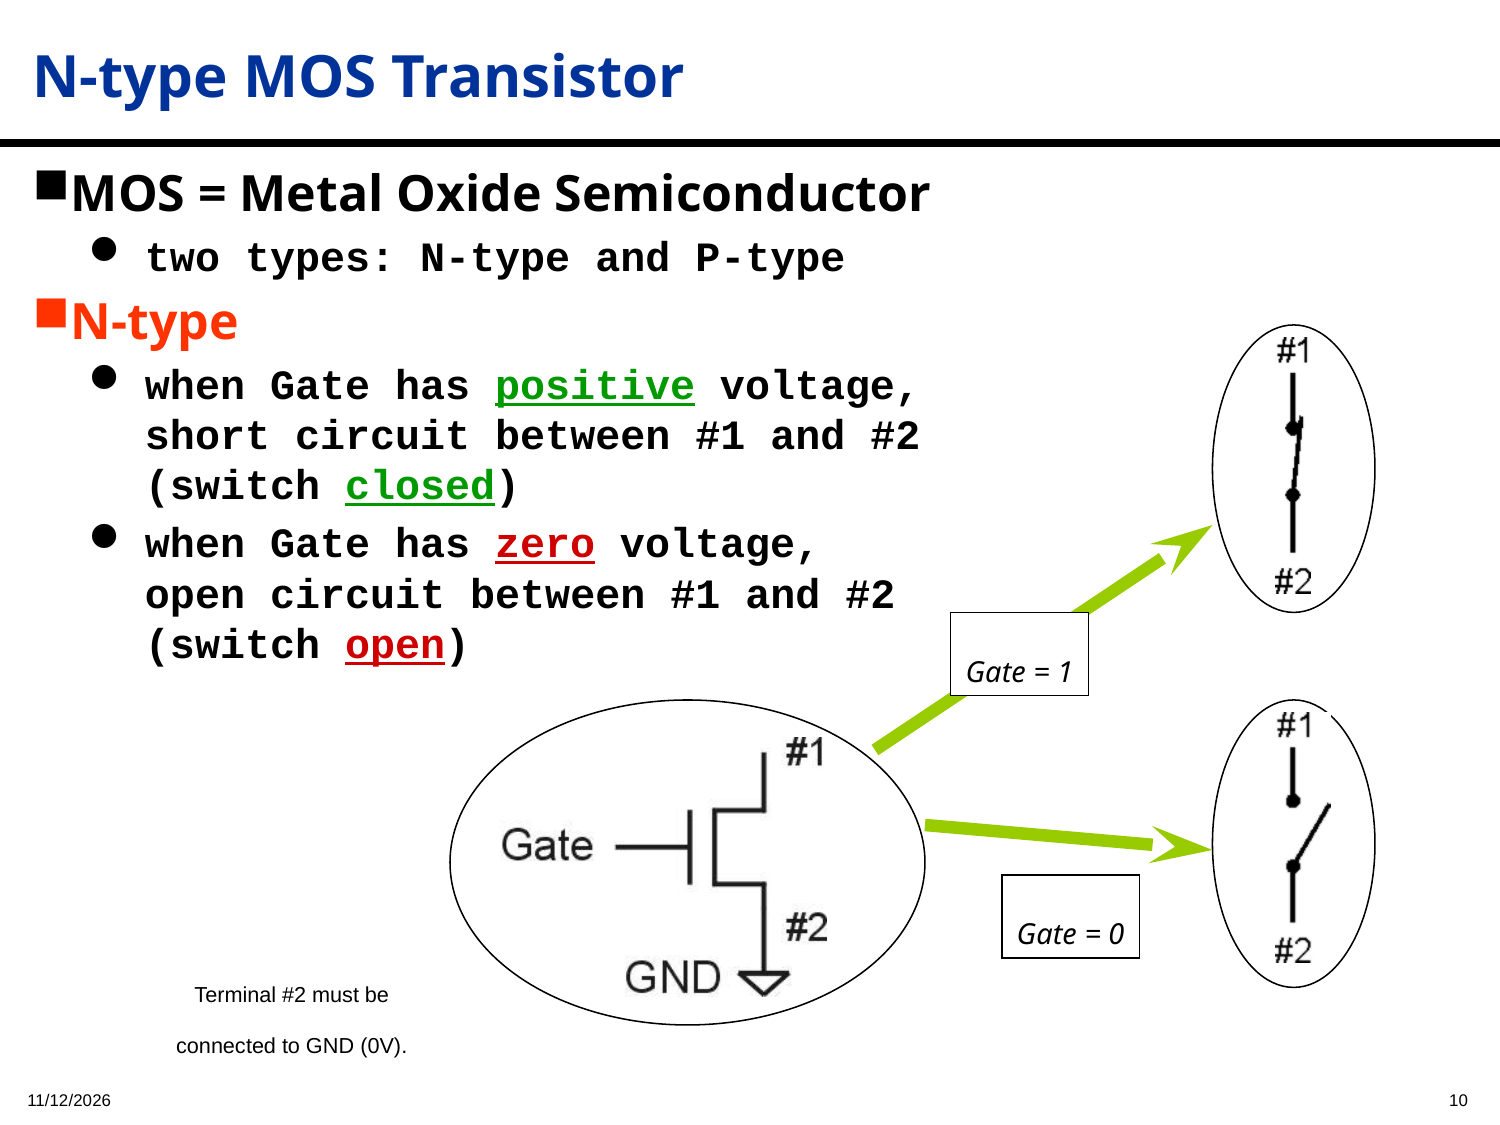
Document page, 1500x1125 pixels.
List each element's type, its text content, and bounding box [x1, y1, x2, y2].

picture [1274, 337, 1312, 595]
text_box Gate = 1 [950, 612, 1089, 696]
title N-type MOS Transistor [17, 11, 1500, 138]
text_box [1191, 525, 1213, 542]
list MOS = Metal Oxide Semiconductor two types: N-type and P-type N-type when Gate has positive voltage, short circuit between #1 and #2 (switch closed) when Gate has zero voltage, open circuit between #1 and #2 (switch open) [17, 153, 1483, 1053]
text_box [1191, 842, 1213, 855]
text_box [540, 699, 925, 992]
text_box [1212, 699, 1375, 988]
text_box [579, 1007, 796, 1025]
slide_number 10 [1032, 1069, 1483, 1110]
text_box Gate = 0 [1001, 874, 1140, 958]
text_box [1212, 324, 1375, 613]
picture [499, 737, 827, 998]
text_box Terminal #2 must be connected to GND (0V). [161, 947, 423, 1065]
text_box [450, 768, 494, 957]
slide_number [12, 1069, 388, 1110]
picture [1274, 712, 1331, 963]
